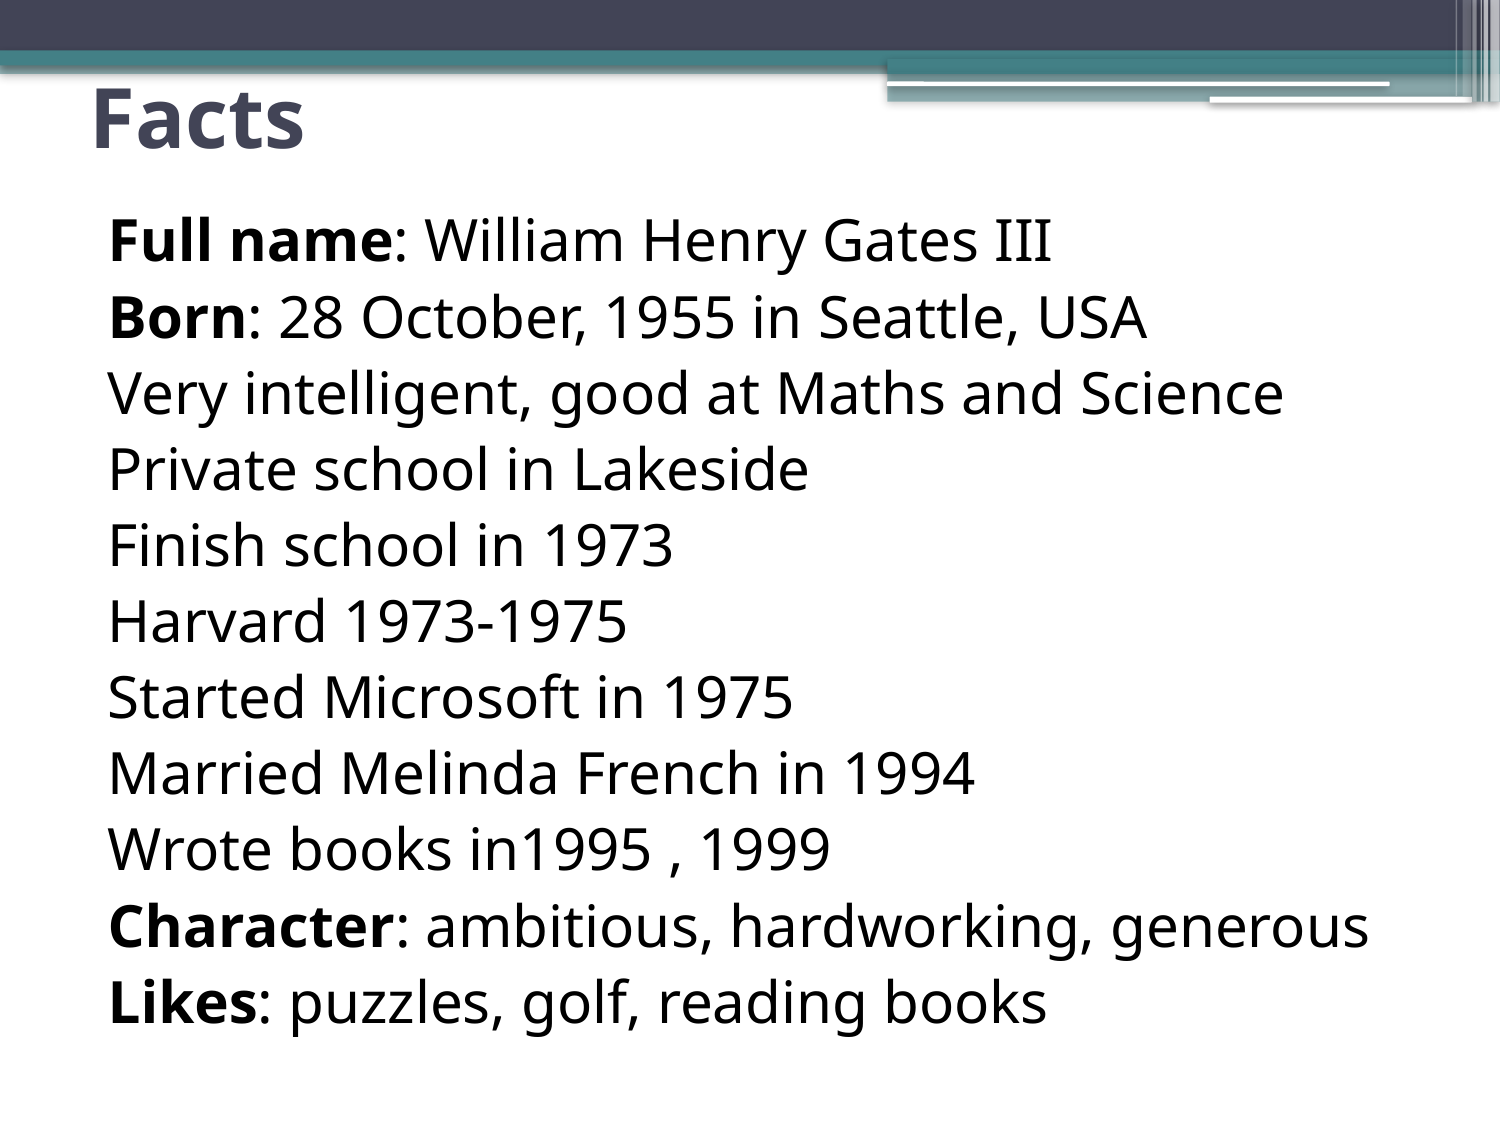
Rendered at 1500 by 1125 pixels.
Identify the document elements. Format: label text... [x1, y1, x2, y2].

title Facts [75, 45, 1425, 185]
list Full name: William Henry Gates III Born: 28 October, 1955 in Seattle, USA Very intelligent, good at Maths and Science Private school in Lakeside Finish school in 1973 Harvard 1973-1975 Started Microsoft in 1975 Married Melinda French in 1994 Wrote books in1995 , 1999 Character: ambitious, hardworking, generous Likes: puzzles, golf, reading books [75, 196, 1425, 1047]
